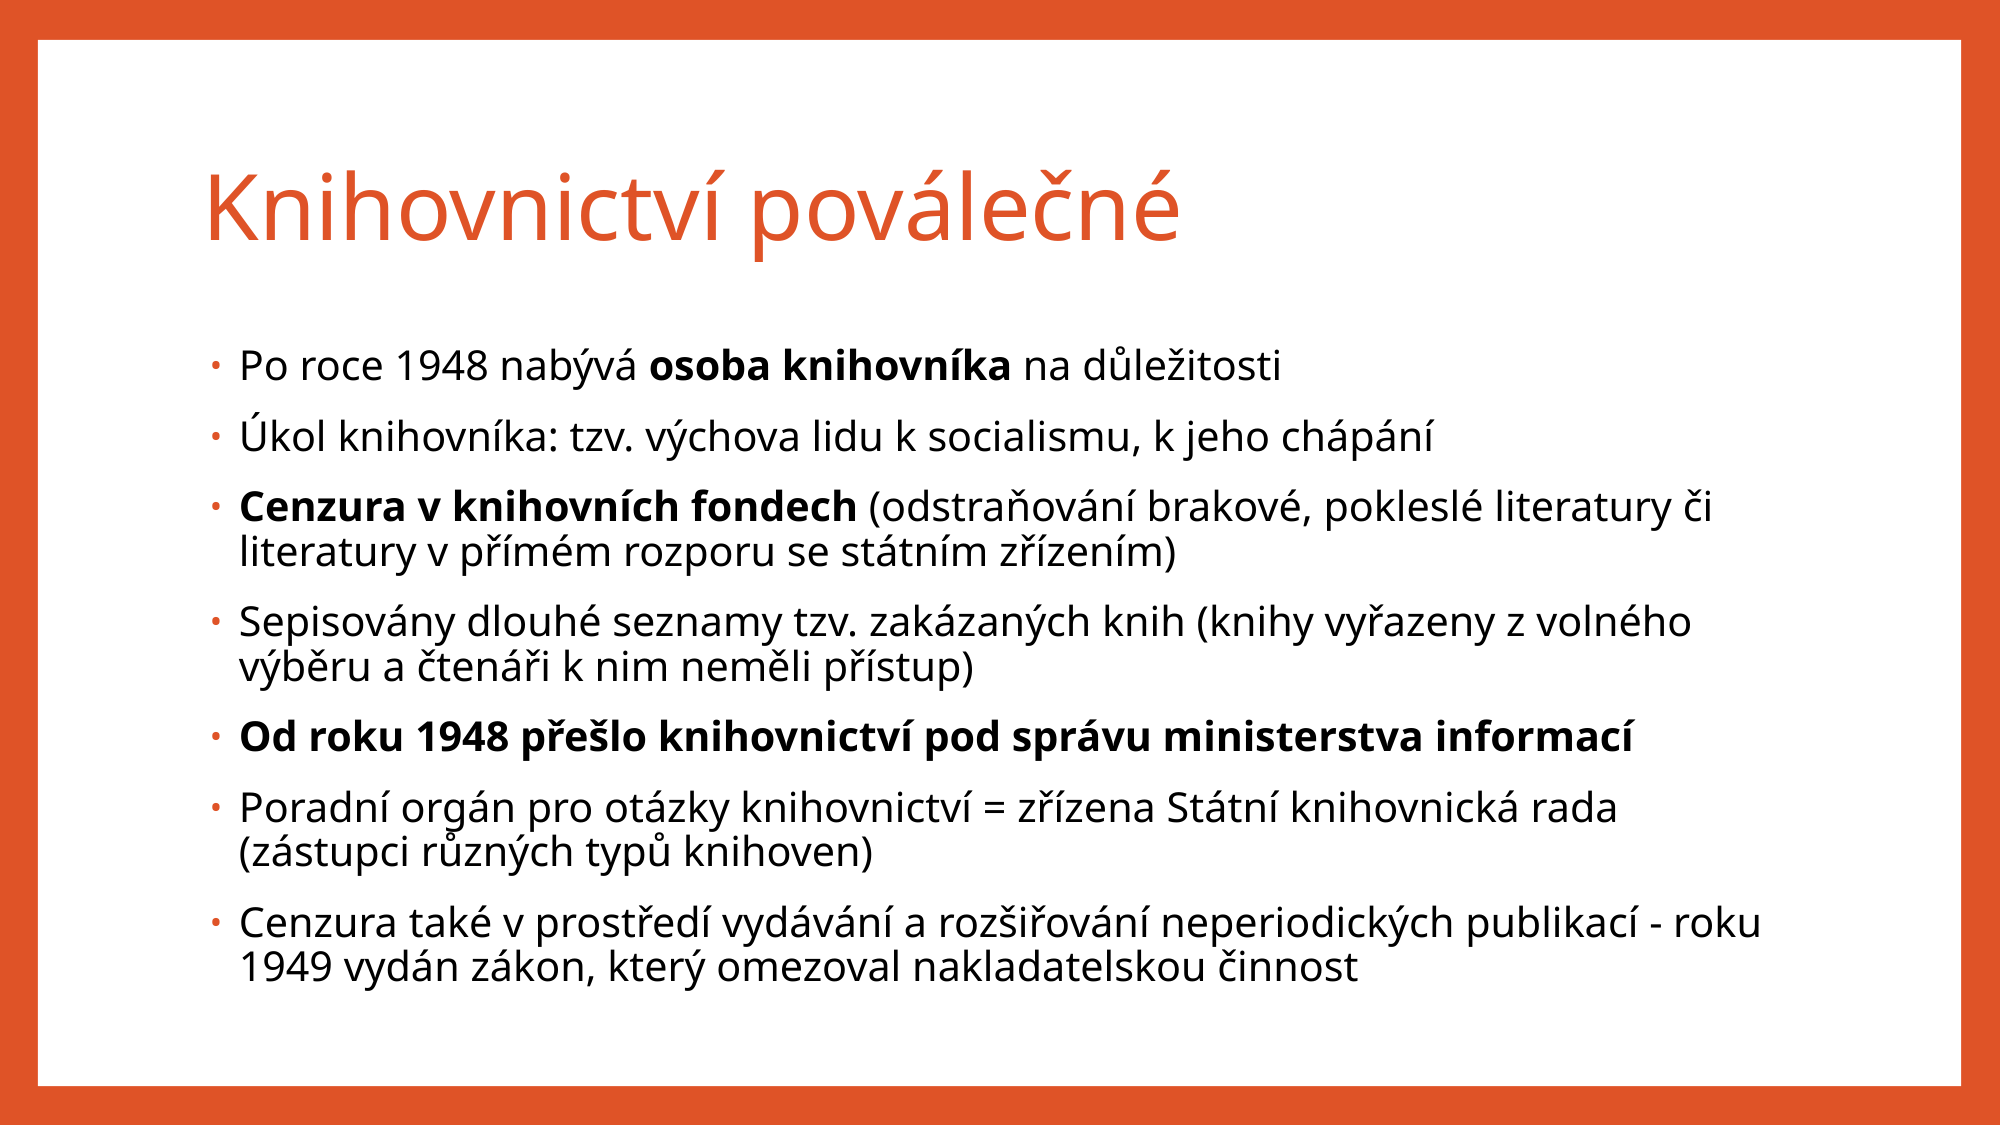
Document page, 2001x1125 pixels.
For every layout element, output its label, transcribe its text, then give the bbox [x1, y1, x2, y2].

title Knihovnictví poválečné [187, 99, 1808, 323]
list Po roce 1948 nabývá osoba knihovníka na důležitosti Úkol knihovníka: tzv. výchova lidu k socialismu, k jeho chápání Cenzura v knihovních fondech (odstraňování brakové, pokleslé literatury či literatury v přímém rozporu se státním zřízením) Sepisovány dlouhé seznamy tzv. zakázaných knih (knihy vyřazeny z volného výběru a čtenáři k nim neměli přístup) Od roku 1948 přešlo knihovnictví pod správu ministerstva informací Poradní orgán pro otázky knihovnictví = zřízena Státní knihovnická rada (zástupci různých typů knihoven) Cenzura také v prostředí vydávání a rozšiřování neperiodických publikací - roku 1949 vydán zákon, který omezoval nakladatelskou činnost [187, 337, 1808, 1000]
